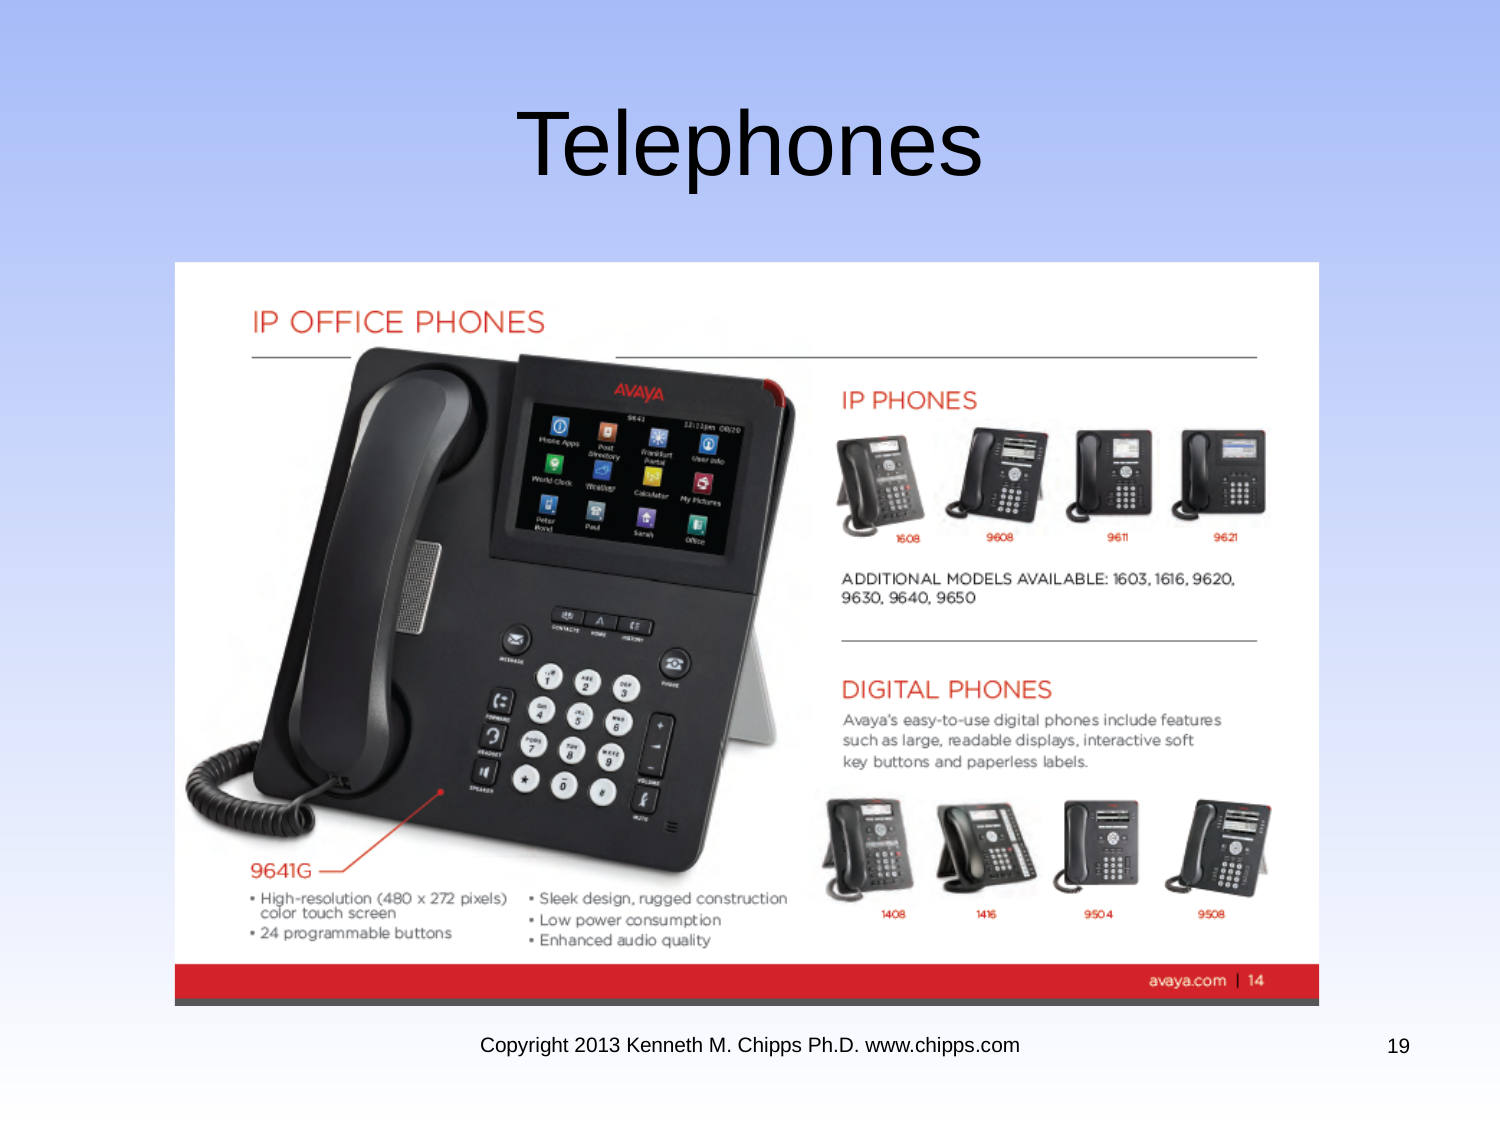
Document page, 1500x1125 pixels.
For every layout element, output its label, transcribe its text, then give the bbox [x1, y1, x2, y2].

picture [174, 262, 1320, 1006]
footer Copyright 2013 Kenneth M. Chipps Ph.D. www.chipps.com [449, 1024, 1051, 1103]
slide_number 19 [1074, 1024, 1426, 1104]
title Telephones [75, 45, 1425, 233]
